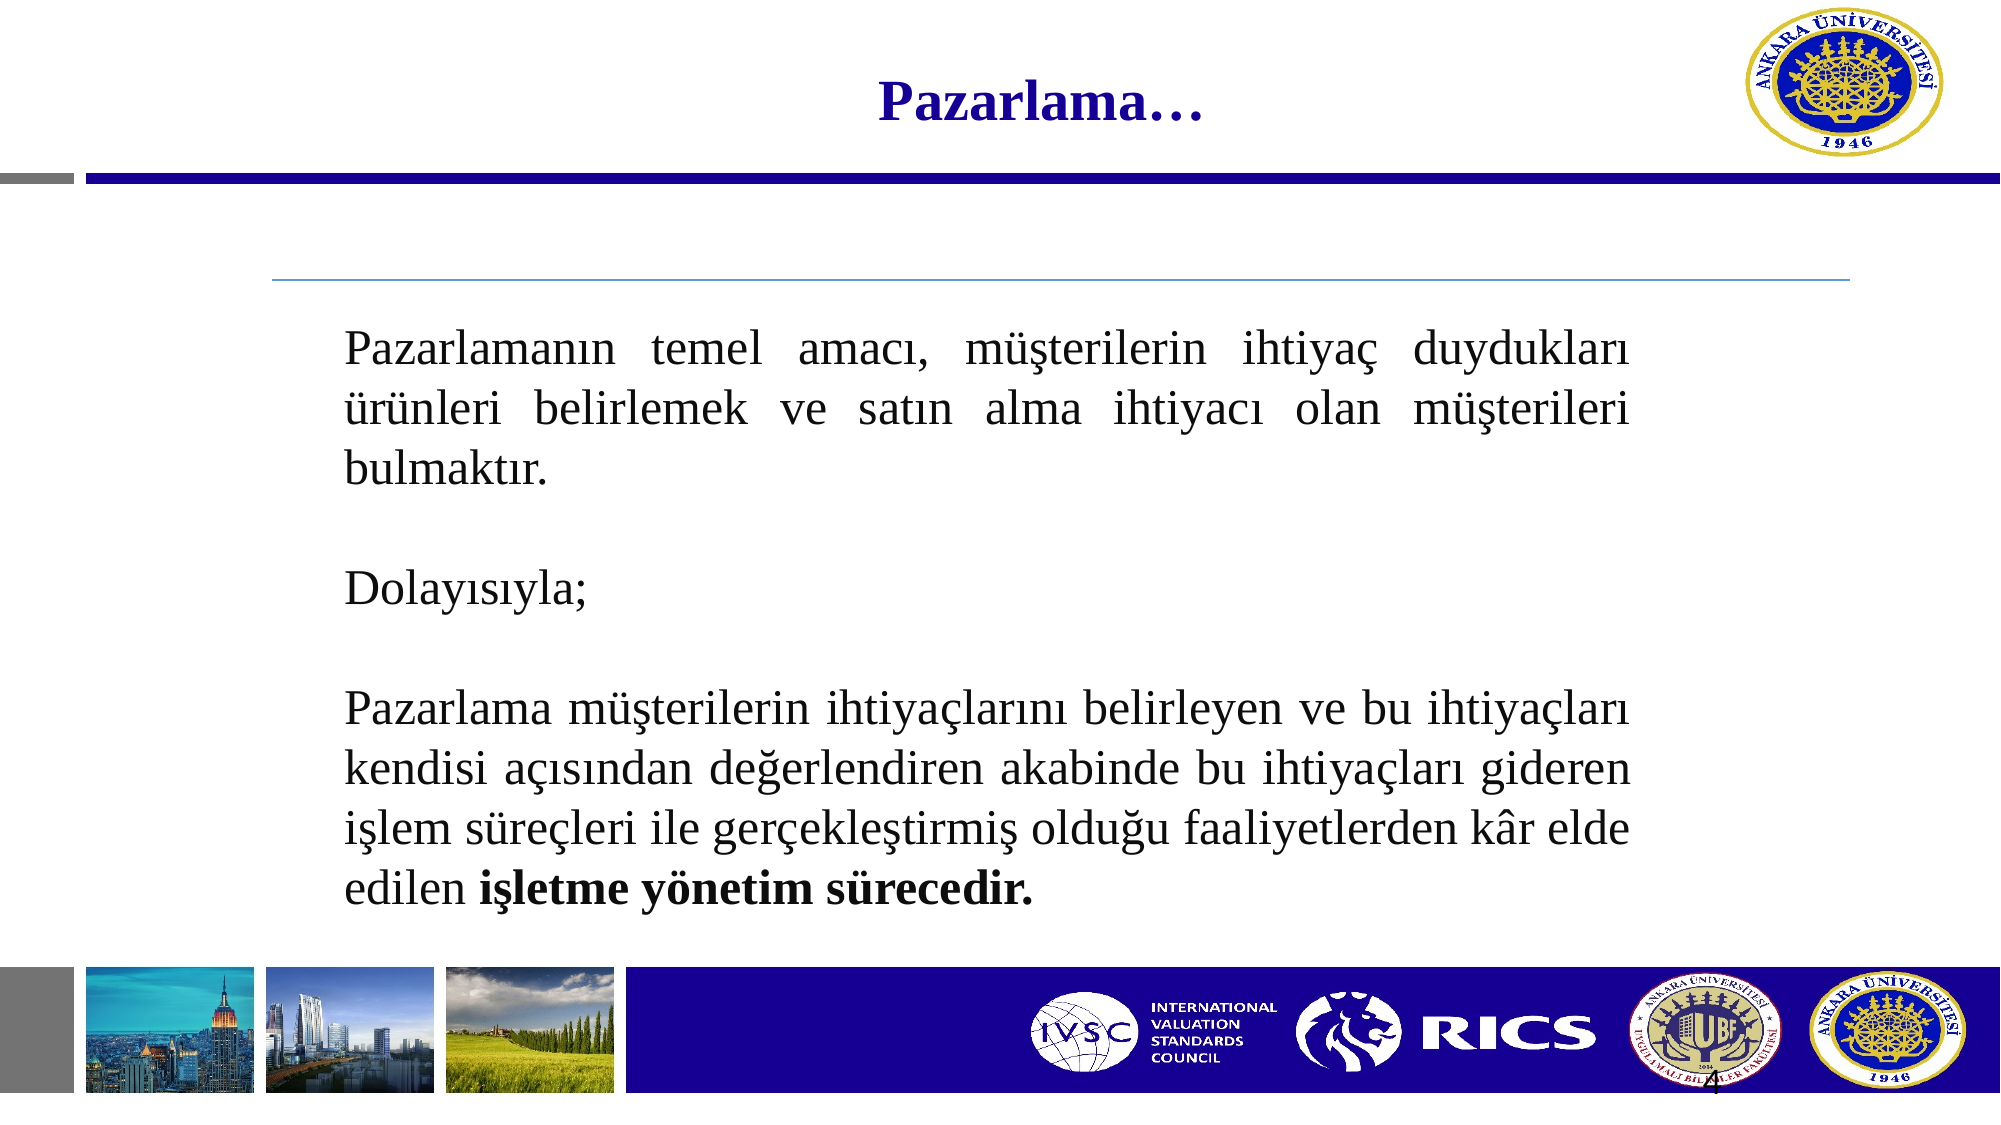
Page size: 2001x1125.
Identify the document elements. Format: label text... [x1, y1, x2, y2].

title Pazarlama… [437, 62, 1647, 161]
slide_number 4 [1687, 1050, 1863, 1096]
picture [0, 0, 2000, 1125]
list Pazarlamanın temel amacı, müşterilerin ihtiyaç duydukları ürünleri belirlemek ve satın alma ihtiyacı olan müşterileri bulmaktır. Dolayısıyla; Pazarlama müşterilerin ihtiyaçlarını belirleyen ve bu ihtiyaçları kendisi açısından değerlendiren akabinde bu ihtiyaçları gideren işlem süreçleri ile gerçekleştirmiş olduğu faaliyetlerden kâr elde edilen işletme yönetim sürecedir. [329, 307, 1647, 537]
